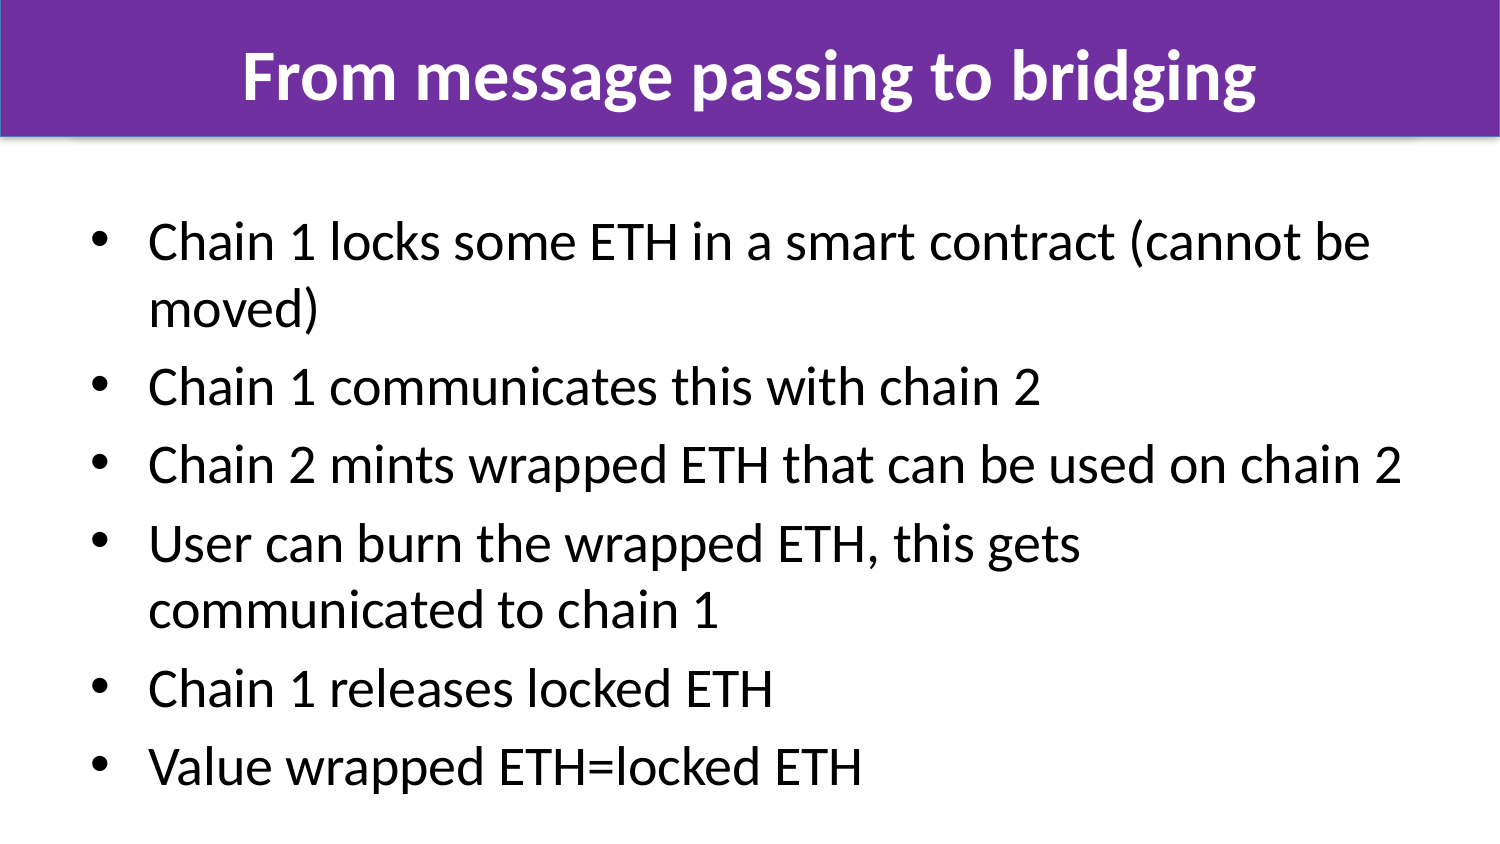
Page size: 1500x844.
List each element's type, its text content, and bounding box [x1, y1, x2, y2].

title From message passing to bridging [75, 20, 1425, 123]
list Chain 1 locks some ETH in a smart contract (cannot be moved) Chain 1 communicates this with chain 2 Chain 2 mints wrapped ETH that can be used on chain 2 User can burn the wrapped ETH, this gets communicated to chain 1 Chain 1 releases locked ETH Value wrapped ETH=locked ETH [74, 196, 1426, 824]
